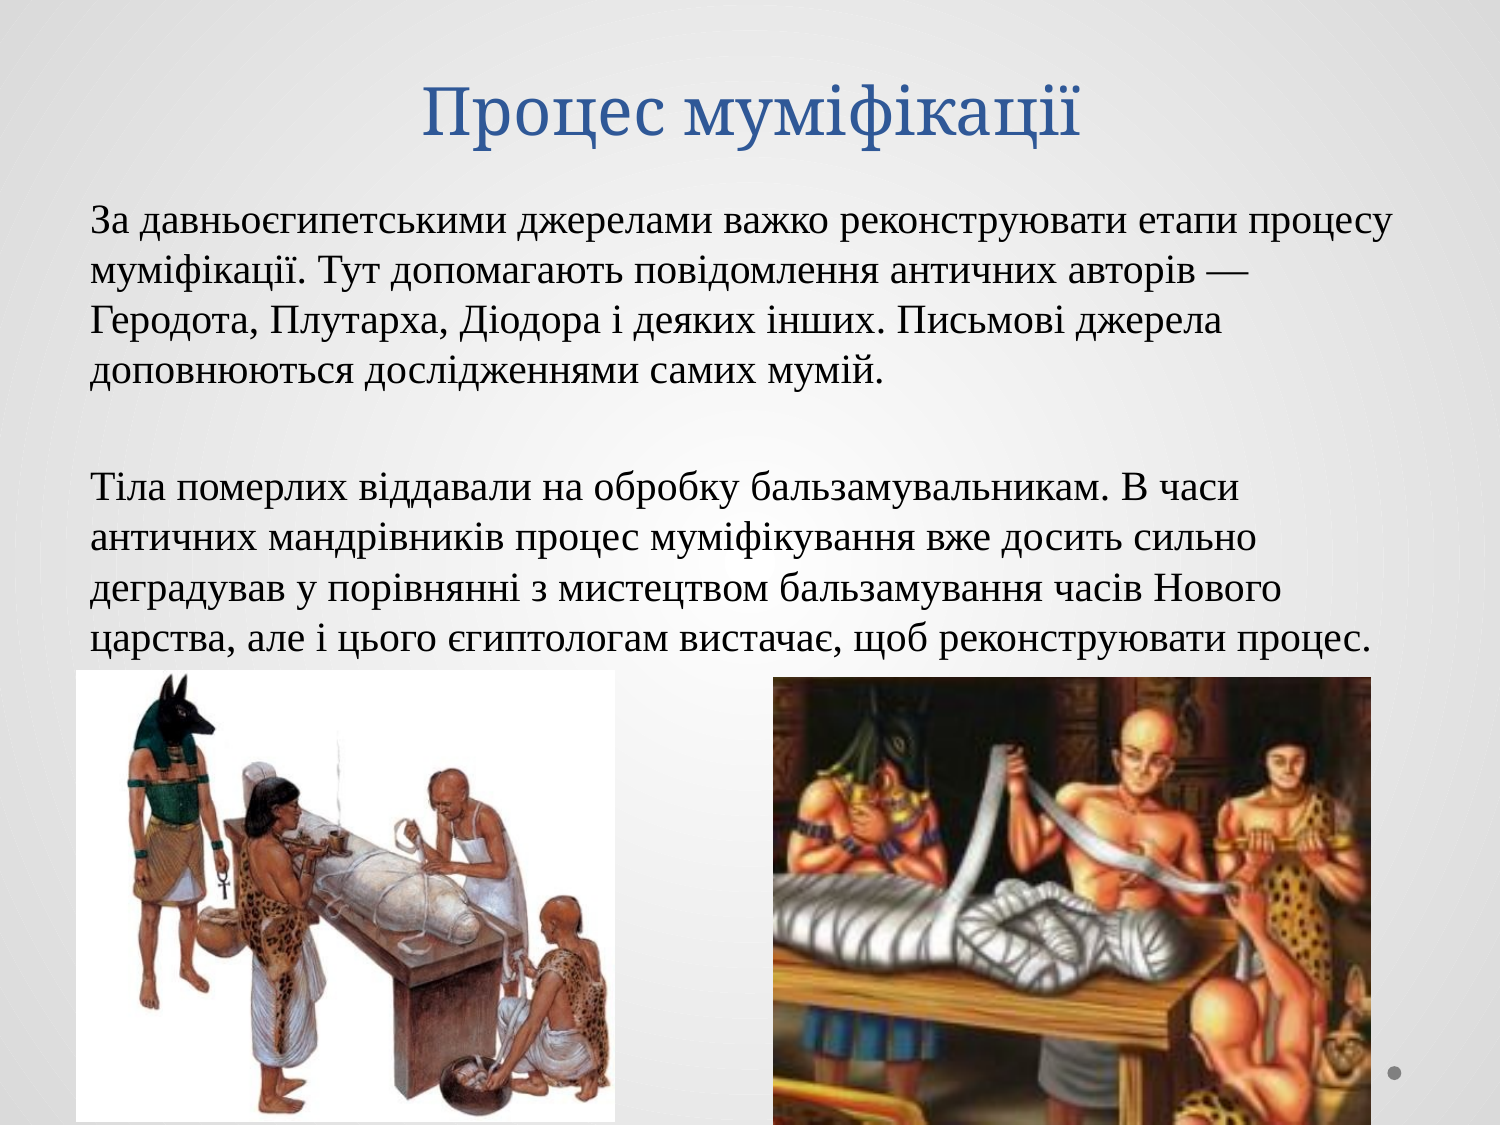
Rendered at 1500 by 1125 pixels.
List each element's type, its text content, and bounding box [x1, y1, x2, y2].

list За давньоєгипетськими джерелами важко реконструювати етапи процесу муміфікації. Тут допомагають повідомлення античних авторів — Геродота, Плутарха, Діодора і деяких інших. Письмові джерела доповнюються дослідженнями самих мумій. Тіла померлих віддавали на обробку бальзамувальникам. В часи античних мандрівників процес муміфікування вже досить сильно деградував у порівнянні з мистецтвом бальзамування часів Нового царства, але і цього єгиптологам вистачає, щоб реконструювати процес. [75, 184, 1425, 1059]
title Процес муміфікації [76, 19, 1427, 157]
picture [76, 669, 615, 1123]
picture [773, 677, 1371, 1125]
